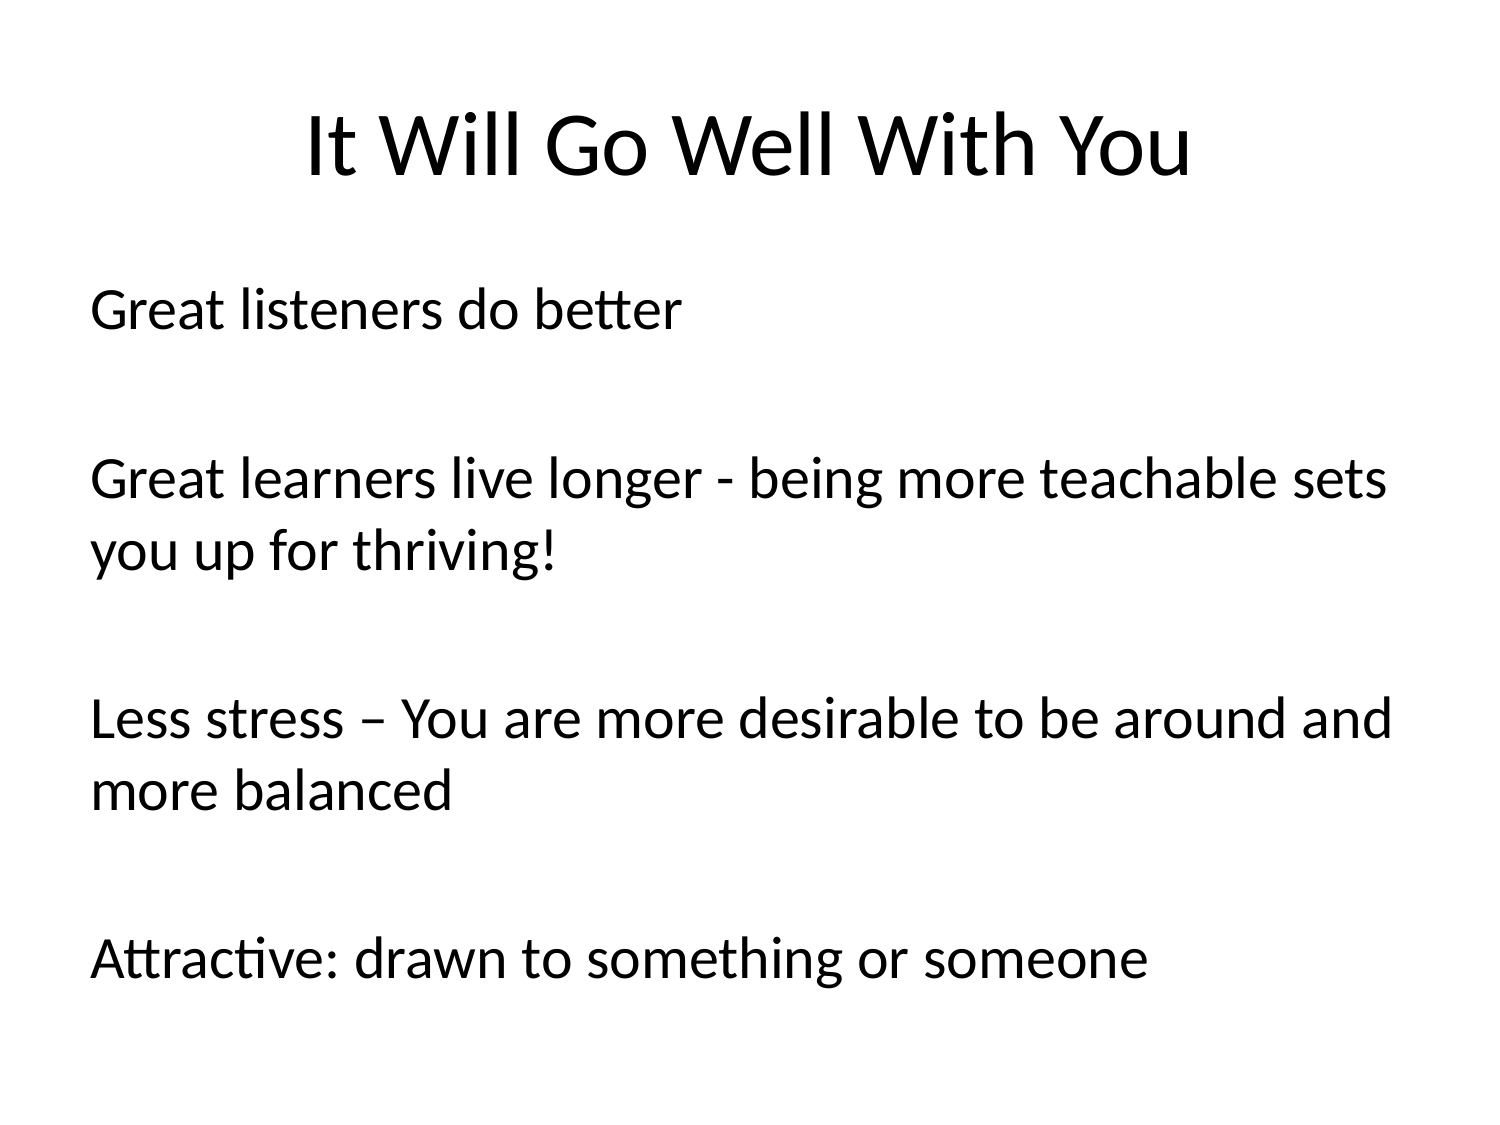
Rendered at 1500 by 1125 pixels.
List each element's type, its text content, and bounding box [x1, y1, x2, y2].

title It Will Go Well With You [75, 45, 1425, 233]
list Great listeners do better Great learners live longer - being more teachable sets you up for thriving! Less stress – You are more desirable to be around and more balanced Attractive: drawn to something or someone [75, 262, 1425, 1005]
